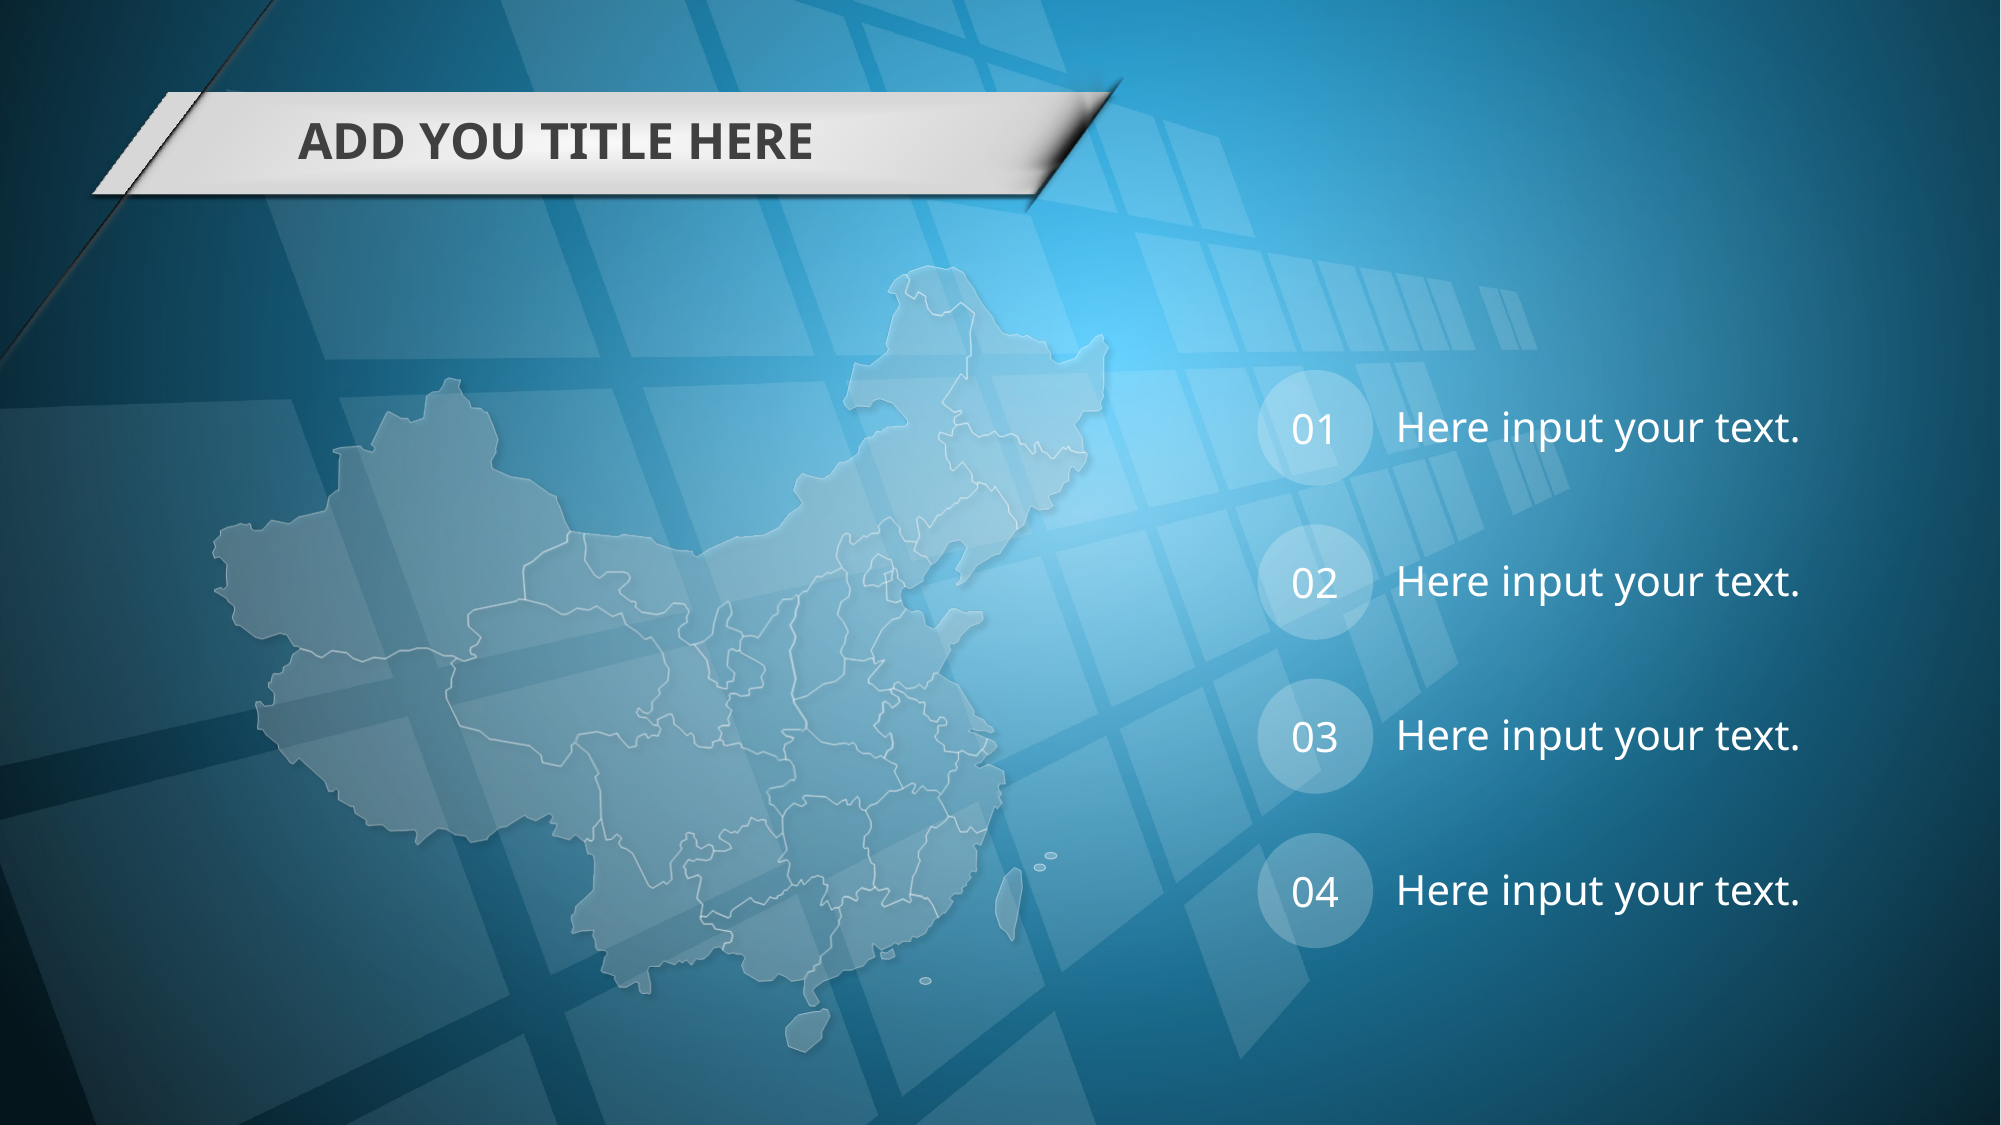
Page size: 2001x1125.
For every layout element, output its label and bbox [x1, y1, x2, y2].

text_box [1257, 369, 1823, 949]
text_box [0, 23, 1203, 259]
text_box [212, 265, 1109, 1052]
picture [0, 0, 2001, 1125]
